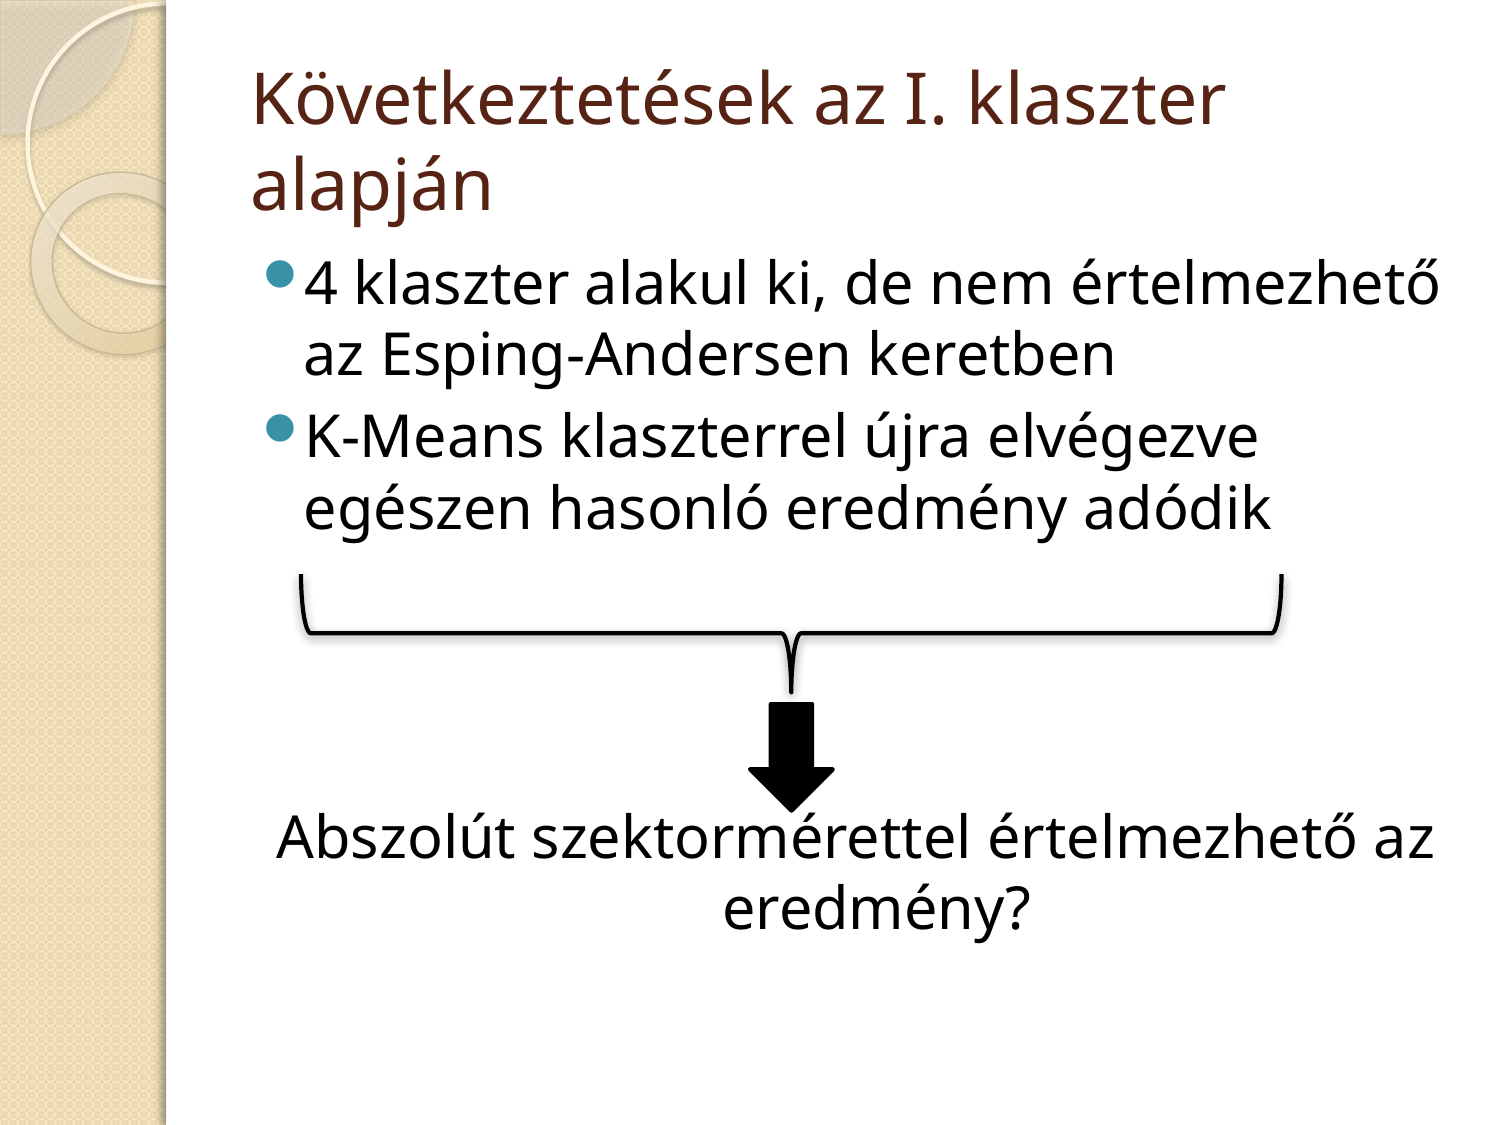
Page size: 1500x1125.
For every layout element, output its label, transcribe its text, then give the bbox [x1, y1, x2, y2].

text_box [748, 702, 835, 813]
title Következtetések az I. klaszter alapján [235, 45, 1466, 233]
text_box [298, 574, 1284, 695]
list 4 klaszter alakul ki, de nem értelmezhető az Esping-Andersen keretben K-Means klaszterrel újra elvégezve egészen hasonló eredmény adódik Abszolút szektormérettel értelmezhető az eredmény? [235, 237, 1466, 1026]
